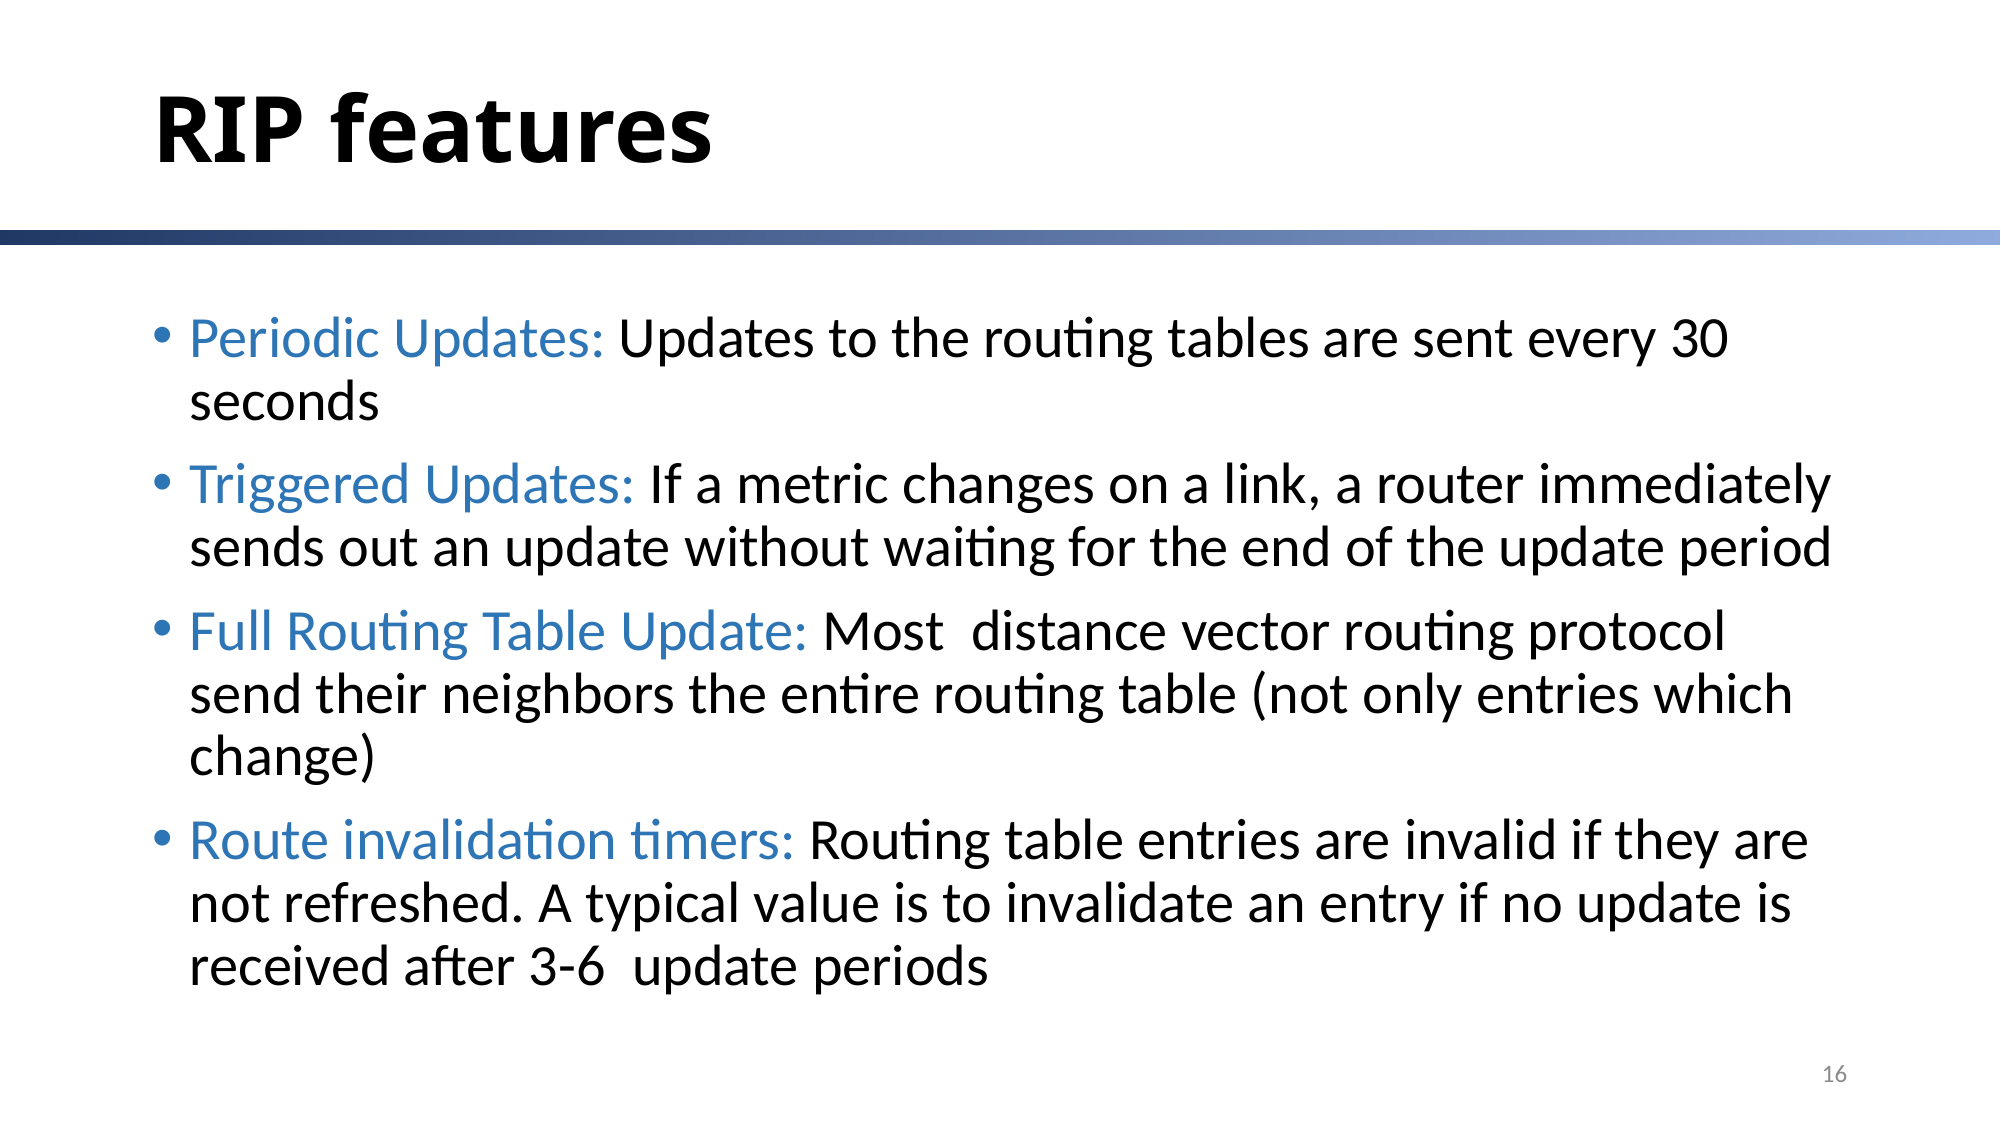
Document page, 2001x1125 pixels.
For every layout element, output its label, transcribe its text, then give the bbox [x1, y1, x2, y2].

slide_number 16 [1412, 1042, 1863, 1103]
list Periodic Updates: Updates to the routing tables are sent every 30 seconds Triggered Updates: If a metric changes on a link, a router immediately sends out an update without waiting for the end of the update period Full Routing Table Update: Most distance vector routing protocol send their neighbors the entire routing table (not only entries which change) Route invalidation timers: Routing table entries are invalid if they are not refreshed. A typical value is to invalidate an entry if no update is received after 3-6 update periods [137, 299, 1863, 1014]
title RIP features [137, 59, 1863, 205]
